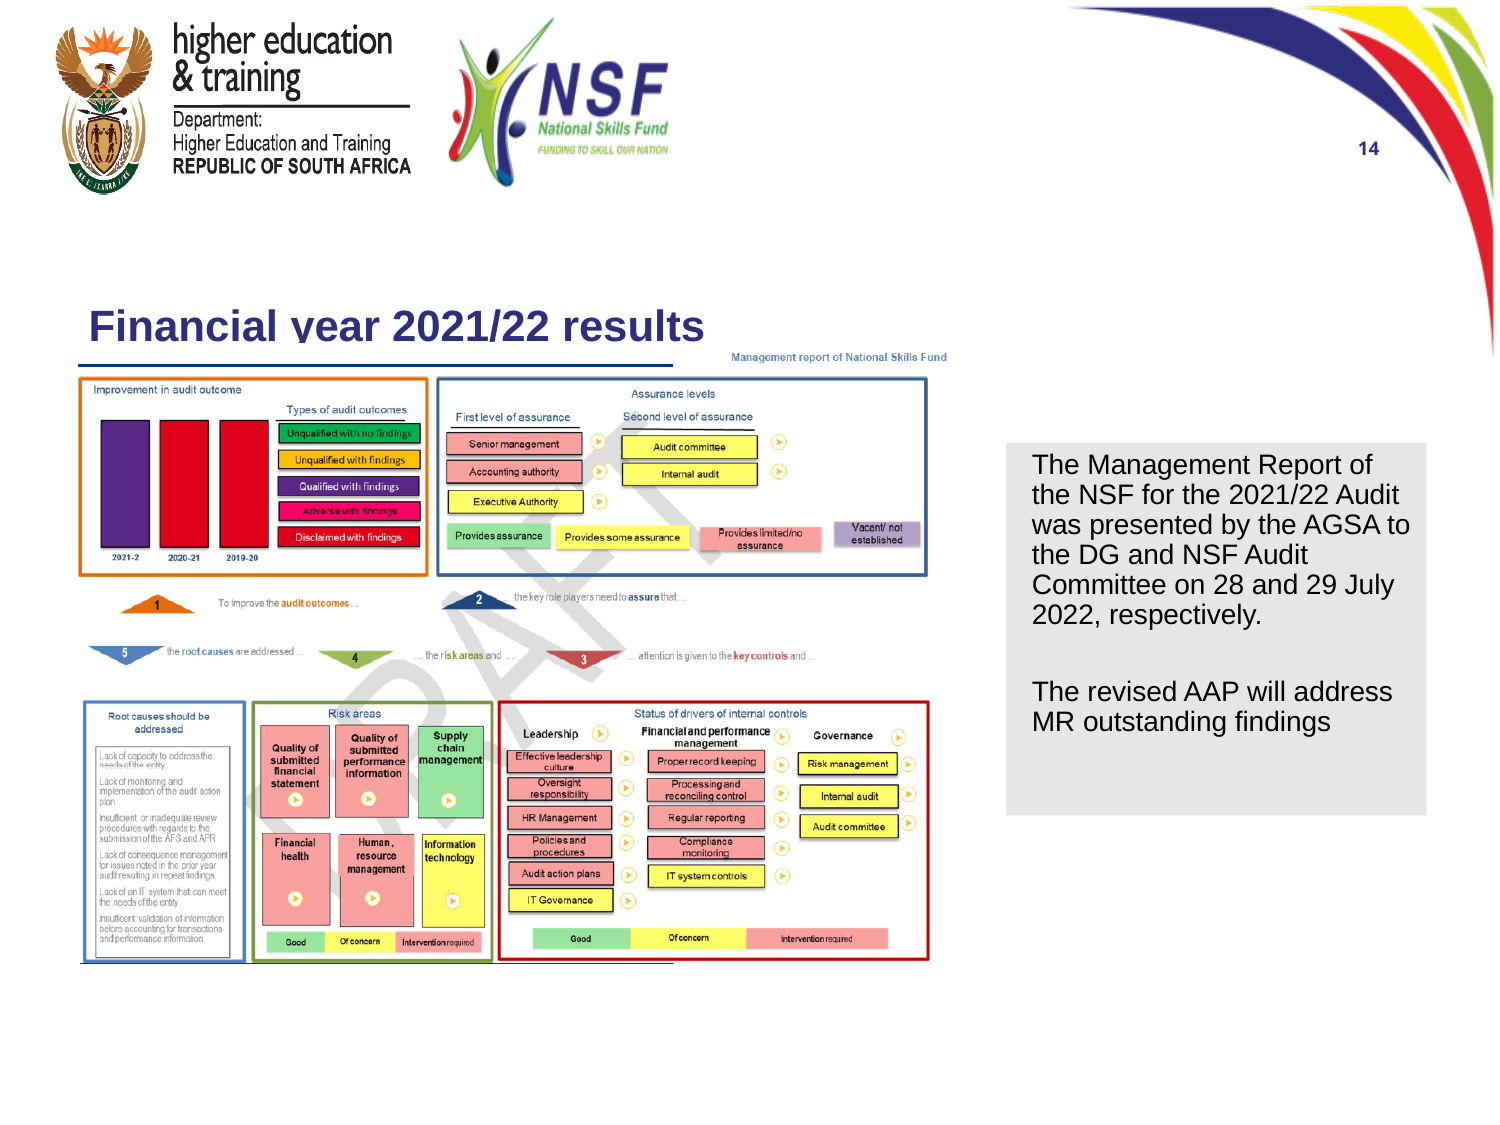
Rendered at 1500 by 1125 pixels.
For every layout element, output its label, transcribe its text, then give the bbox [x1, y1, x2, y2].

slide_number 14 [1056, 131, 1395, 169]
picture [442, 10, 675, 195]
title Financial year 2021/22 results [73, 291, 1126, 363]
list The Management Report of the NSF for the 2021/22 Audit was presented by the AGSA to the DG and NSF Audit Committee on 28 and 29 July 2022, respectively. The revised AAP will address MR outstanding findings [1006, 442, 1427, 816]
picture [73, 343, 964, 965]
picture [1025, 0, 1500, 374]
picture [55, 22, 411, 195]
